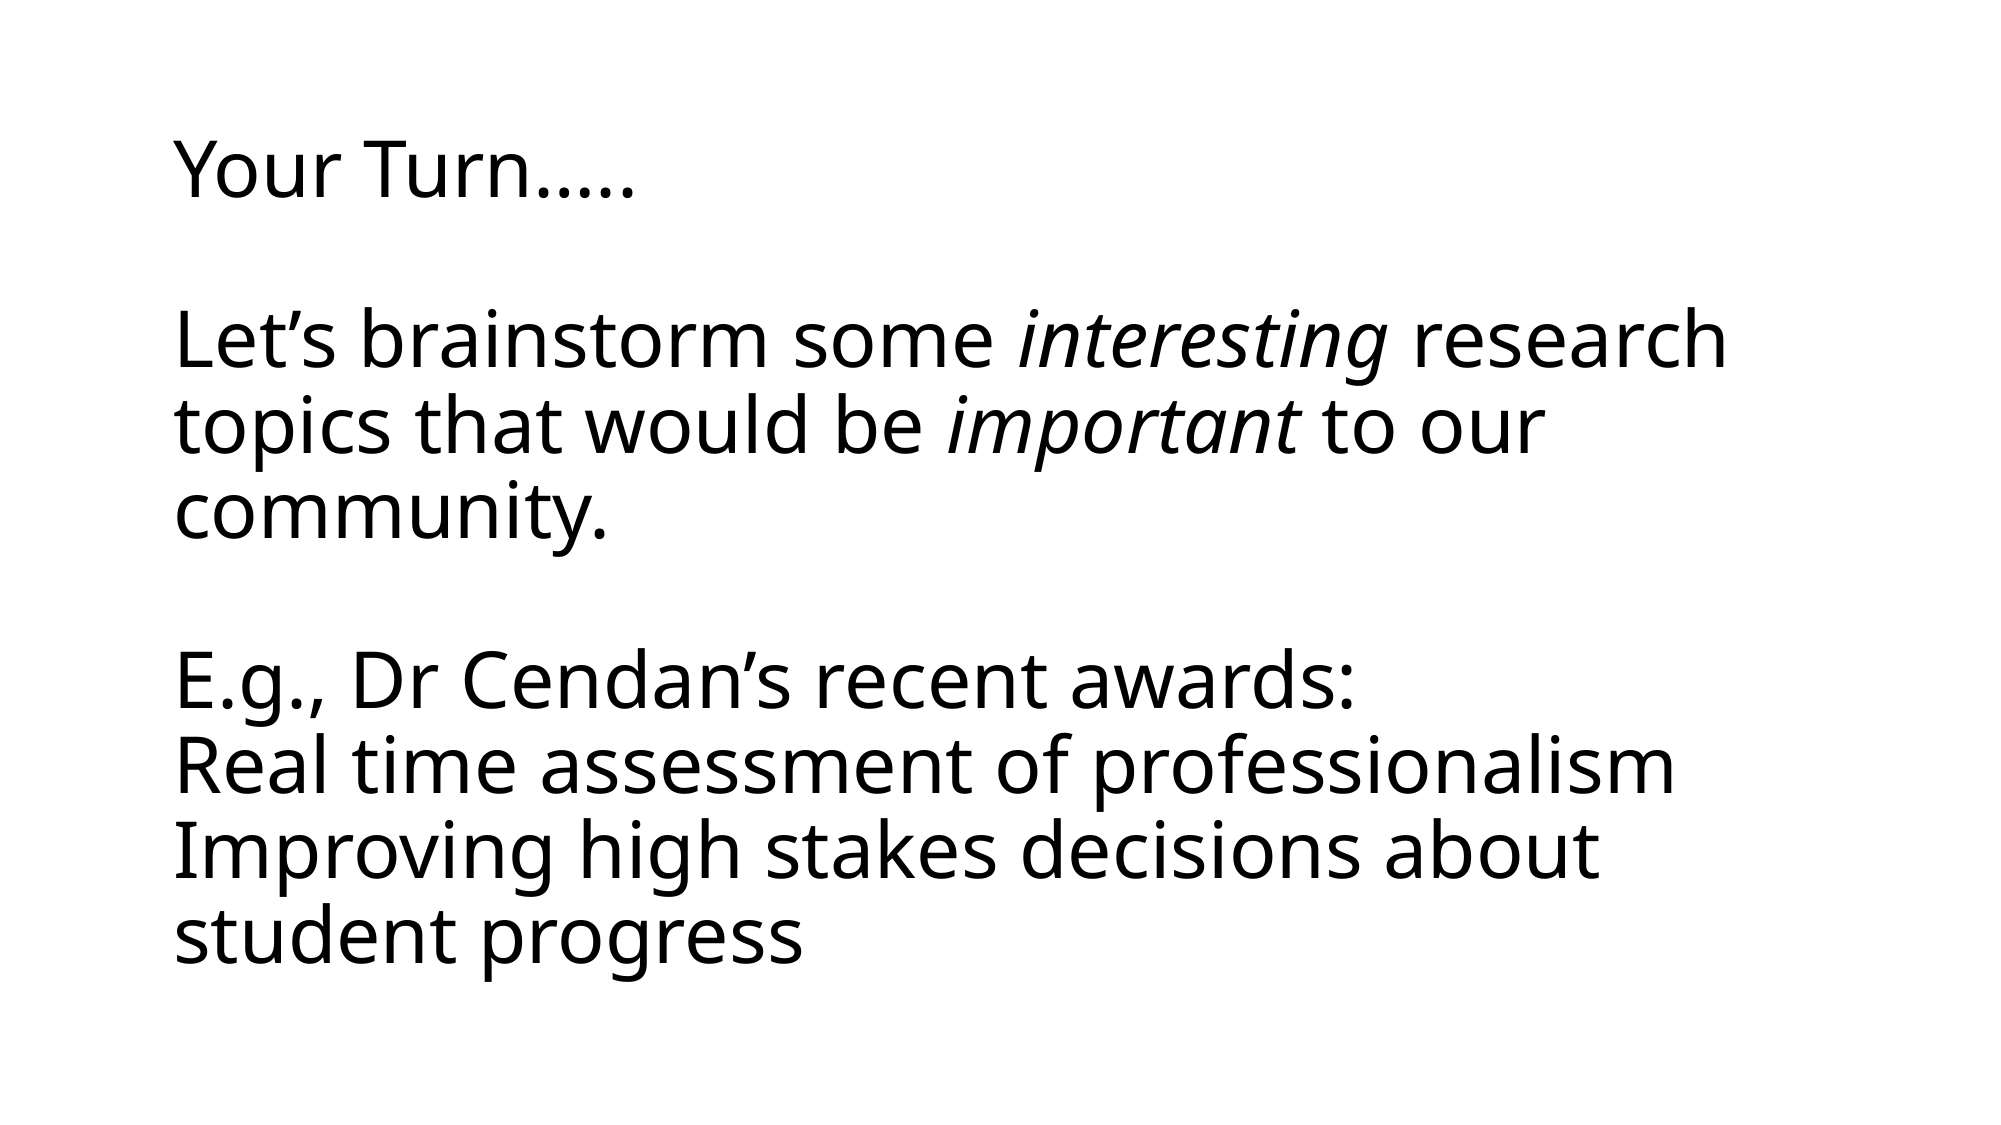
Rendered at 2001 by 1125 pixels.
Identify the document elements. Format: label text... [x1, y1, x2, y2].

title Your Turn….. Let’s brainstorm some interesting research topics that would be important to our community. E.g., Dr Cendan’s recent awards: Real time assessment of professionalism Improving high stakes decisions about student progress [158, 118, 1884, 993]
